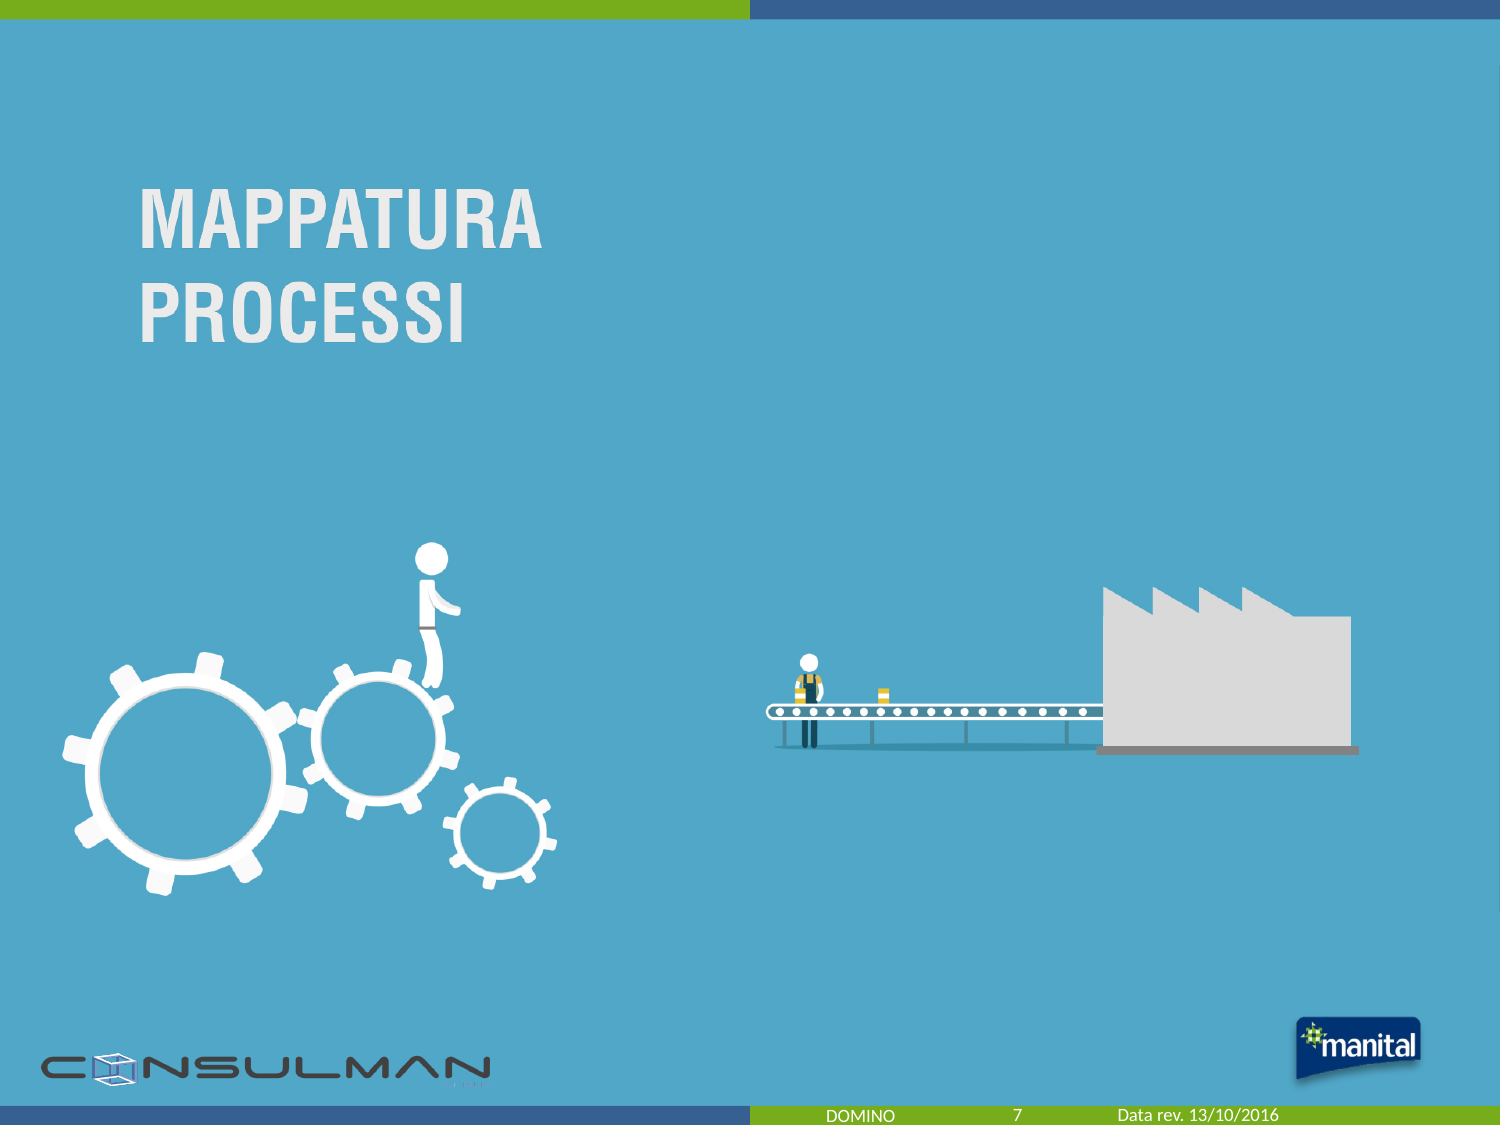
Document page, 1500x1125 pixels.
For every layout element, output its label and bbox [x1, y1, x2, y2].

picture [0, 66, 1500, 911]
picture [1293, 1014, 1423, 1083]
picture [41, 1053, 490, 1087]
